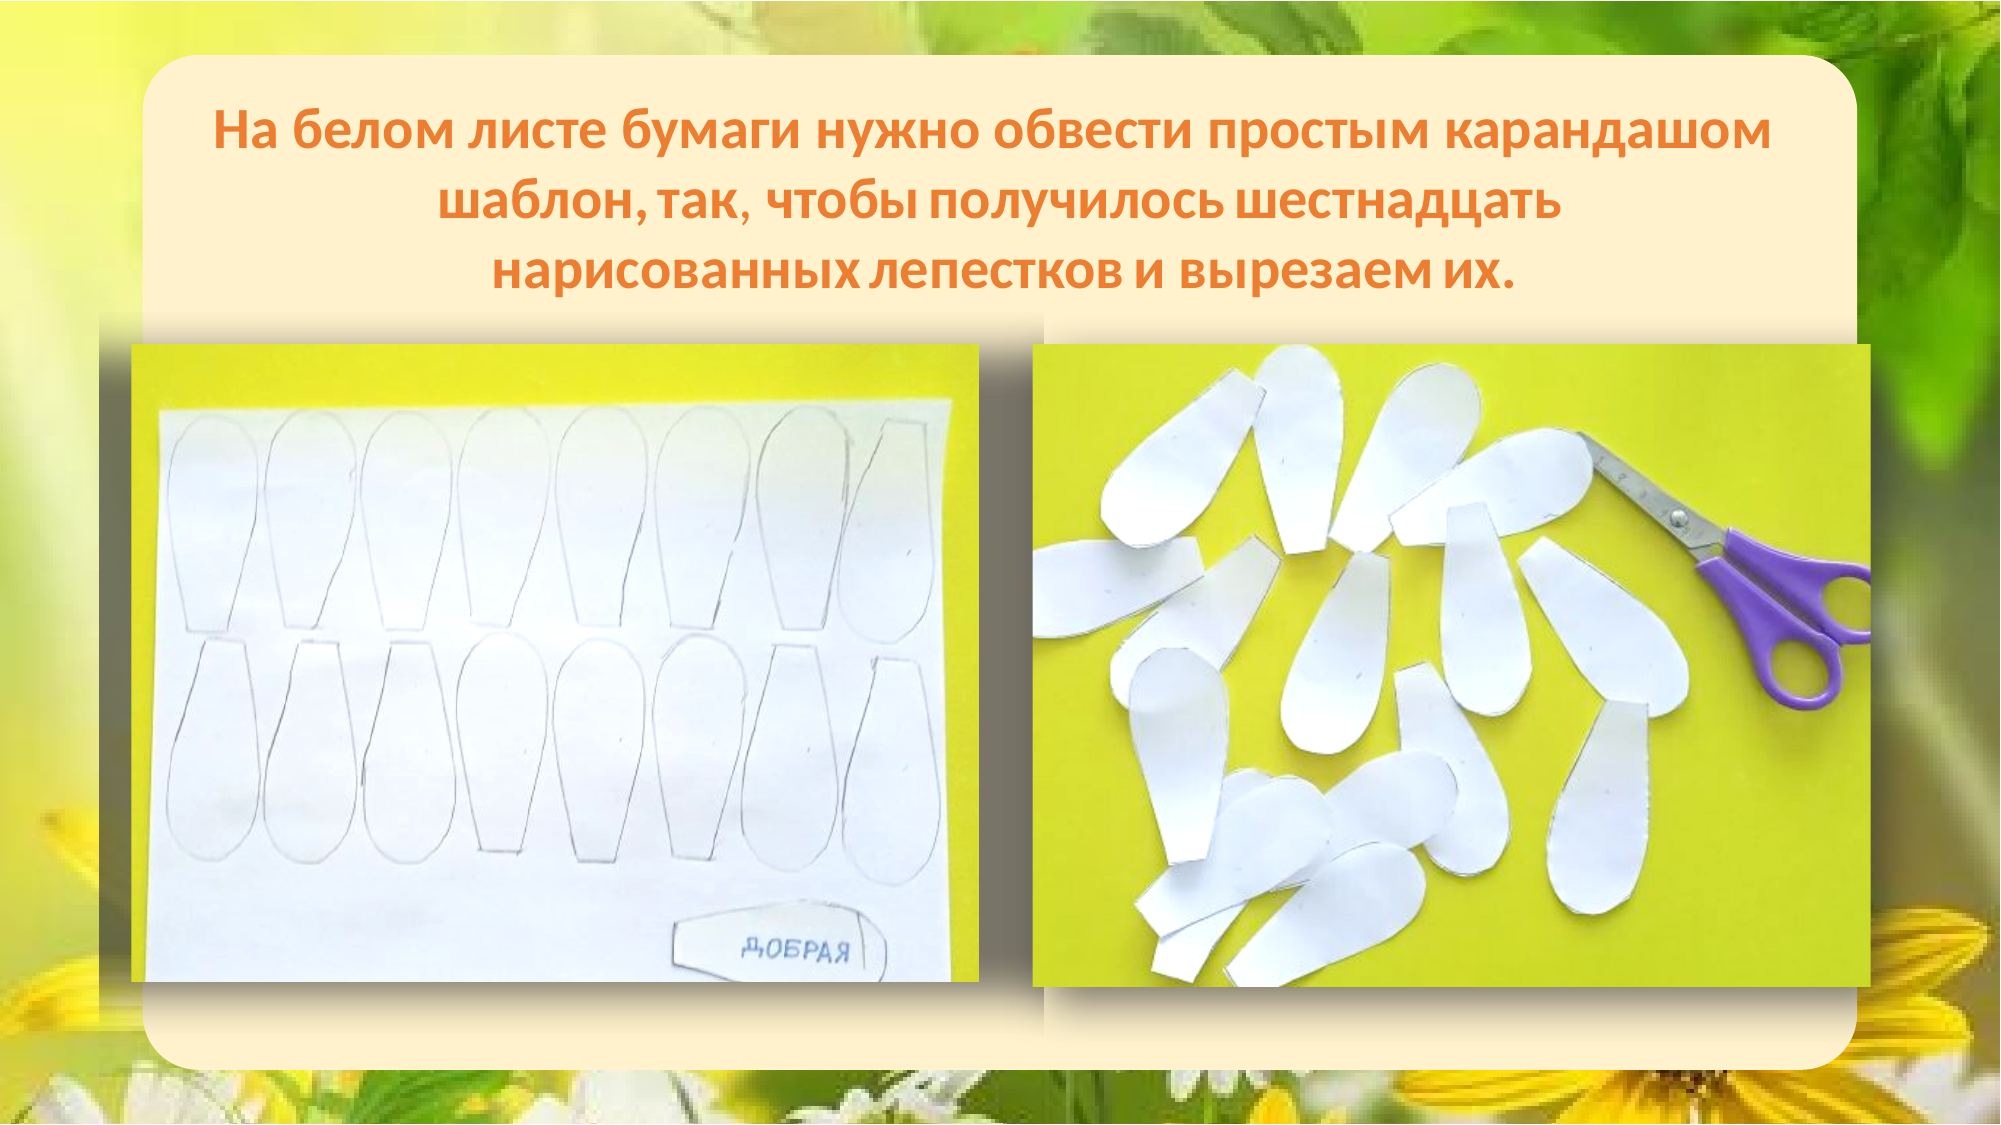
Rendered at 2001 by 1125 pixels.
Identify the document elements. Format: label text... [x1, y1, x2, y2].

picture [0, 1, 2000, 1124]
text_box На белом листе бумаги нужно обвести простым карандашом шаблон, так, чтобы получилось шестнадцать нарисованных лепестков и вырезаем их. [198, 82, 1802, 308]
